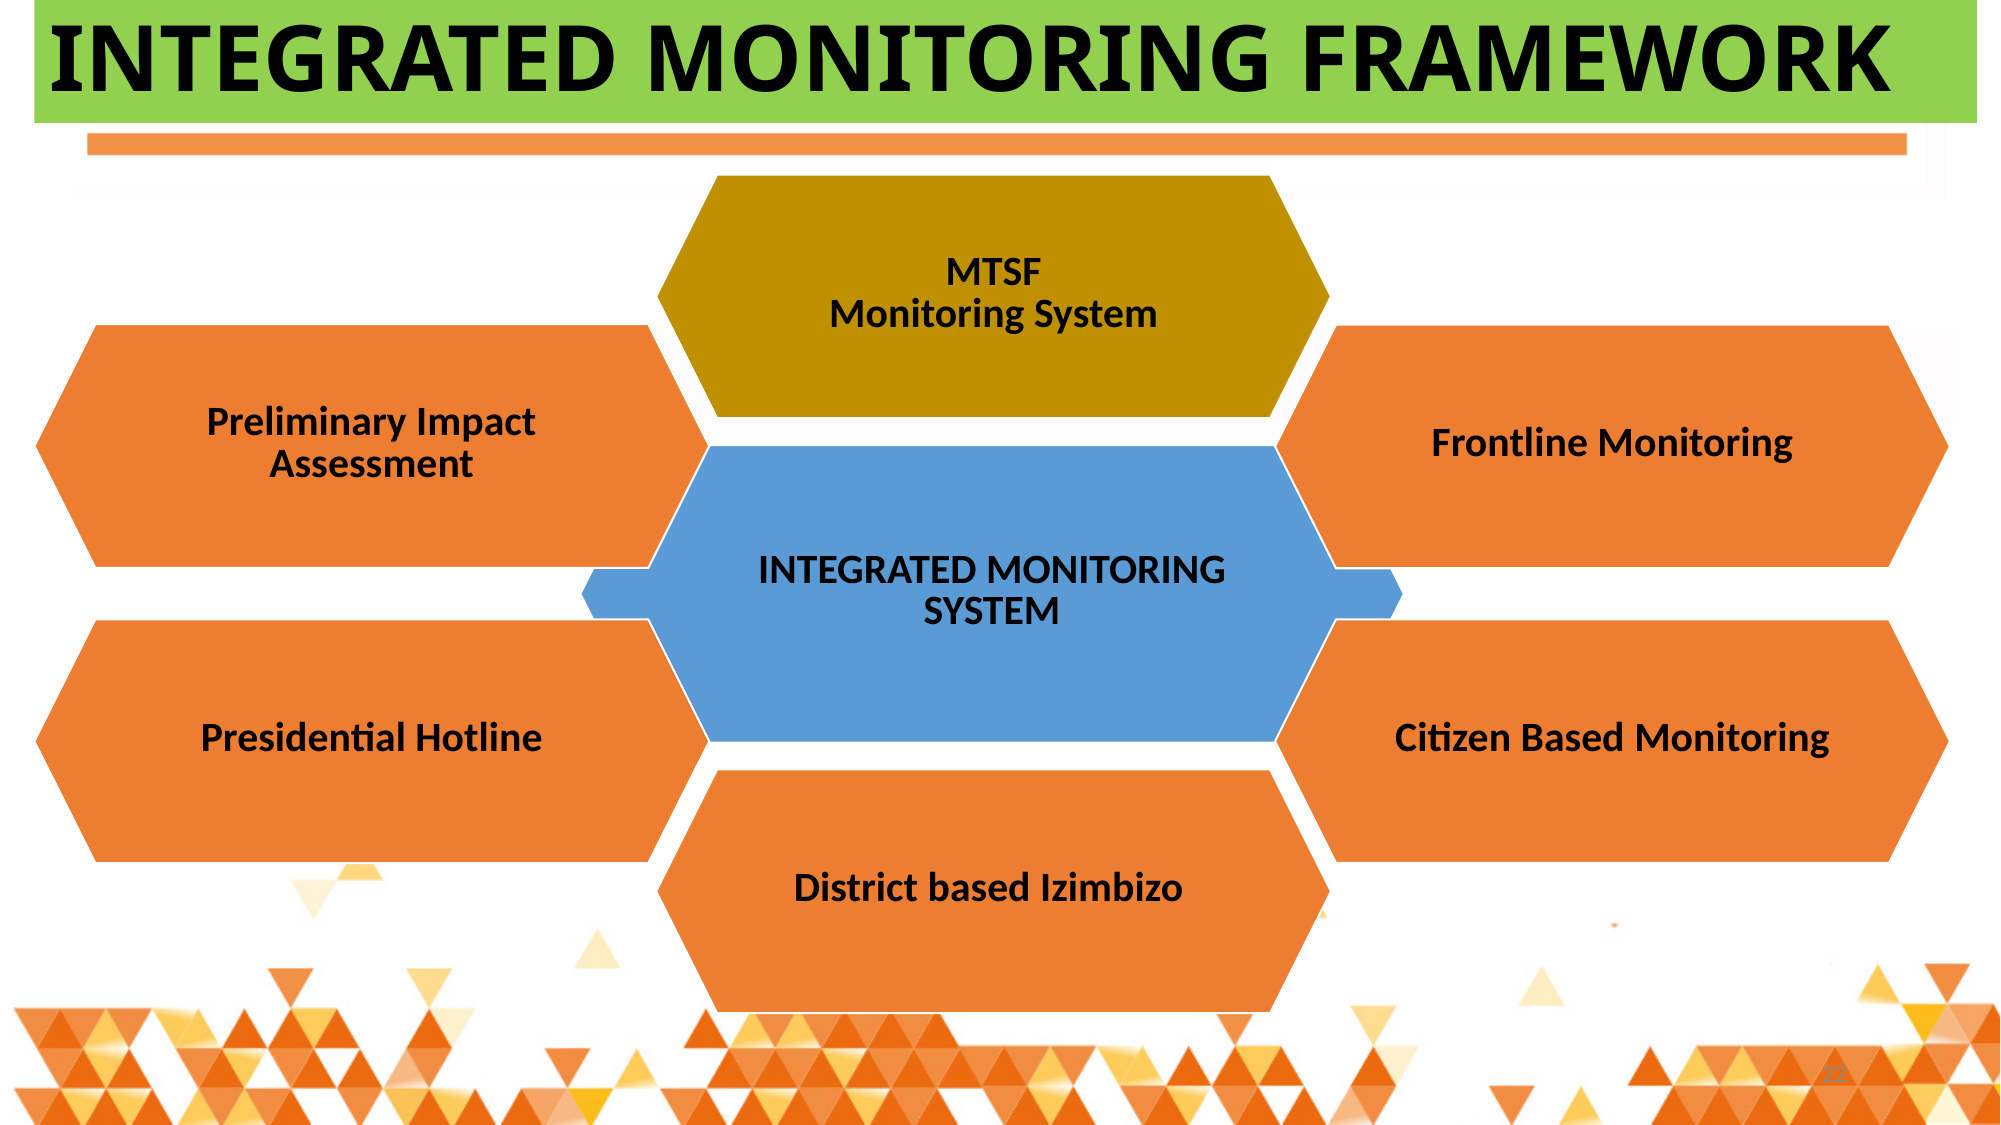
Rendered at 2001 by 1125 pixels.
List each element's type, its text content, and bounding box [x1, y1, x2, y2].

picture [0, 0, 2001, 1125]
title INTEGRATED MONITORING FRAMEWORK [34, 0, 1977, 123]
slide_number 22 [1412, 1042, 1863, 1103]
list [34, 174, 1950, 1014]
